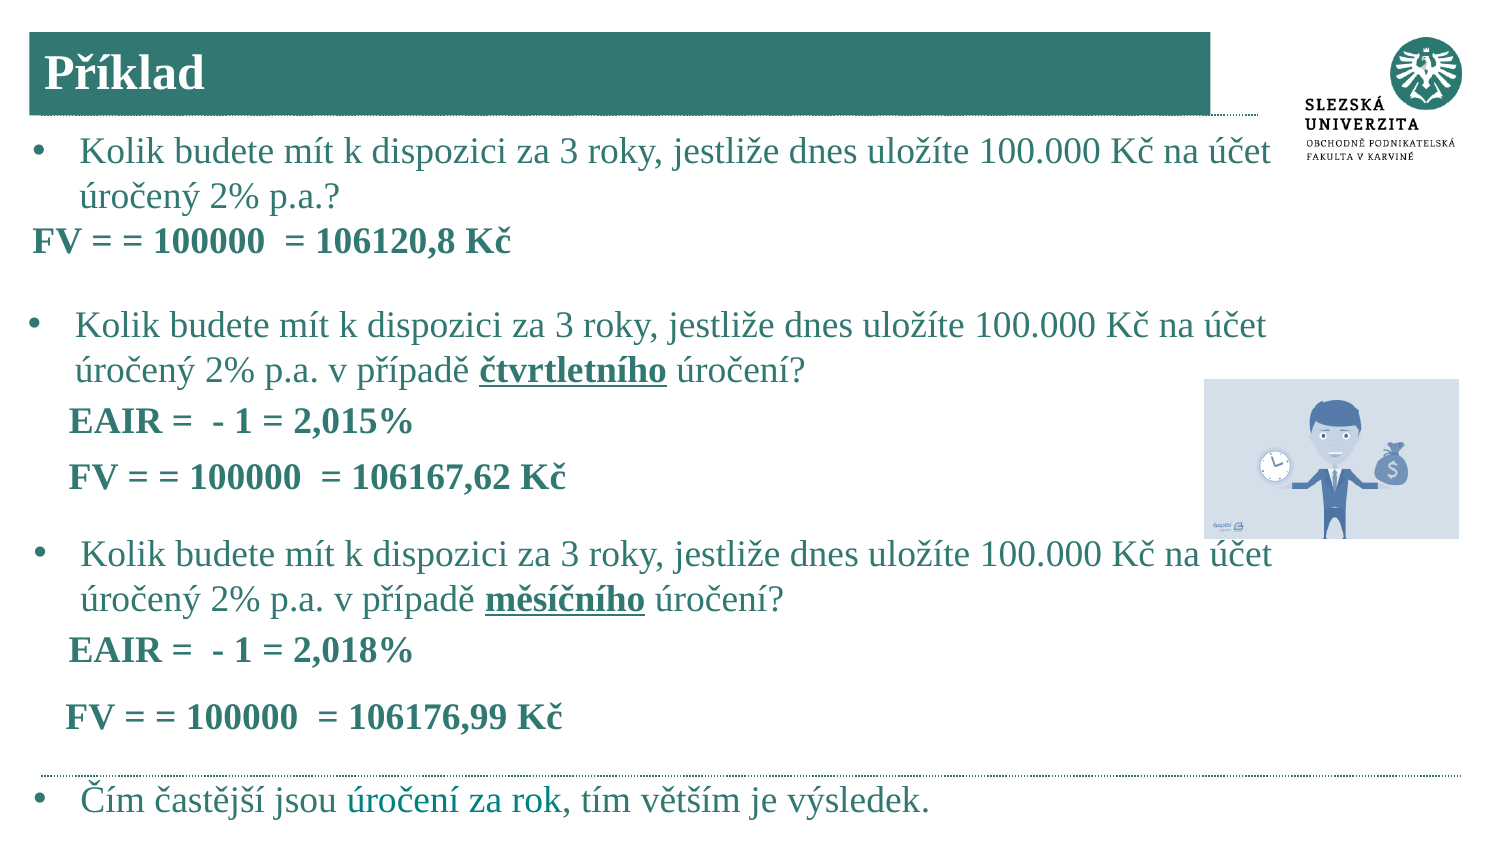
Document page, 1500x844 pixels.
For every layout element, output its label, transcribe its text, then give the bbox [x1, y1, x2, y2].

title Příklad [29, 32, 1211, 116]
picture [1204, 379, 1459, 539]
list [41, 173, 1400, 280]
text_box Čím častější jsou úročení za rok, tím větším je výsledek. [18, 767, 1236, 827]
text_box Kolik budete mít k dispozici za 3 roky, jestliže dnes uložíte 100.000 Kč na účet úročený 2% p.a. v případě čtvrtletního úročení? [13, 292, 1337, 398]
text_box Kolik budete mít k dispozici za 3 roky, jestliže dnes uložíte 100.000 Kč na účet úročený 2% p.a. v případě měsíčního úročení? [18, 521, 1363, 627]
picture [1305, 37, 1462, 160]
